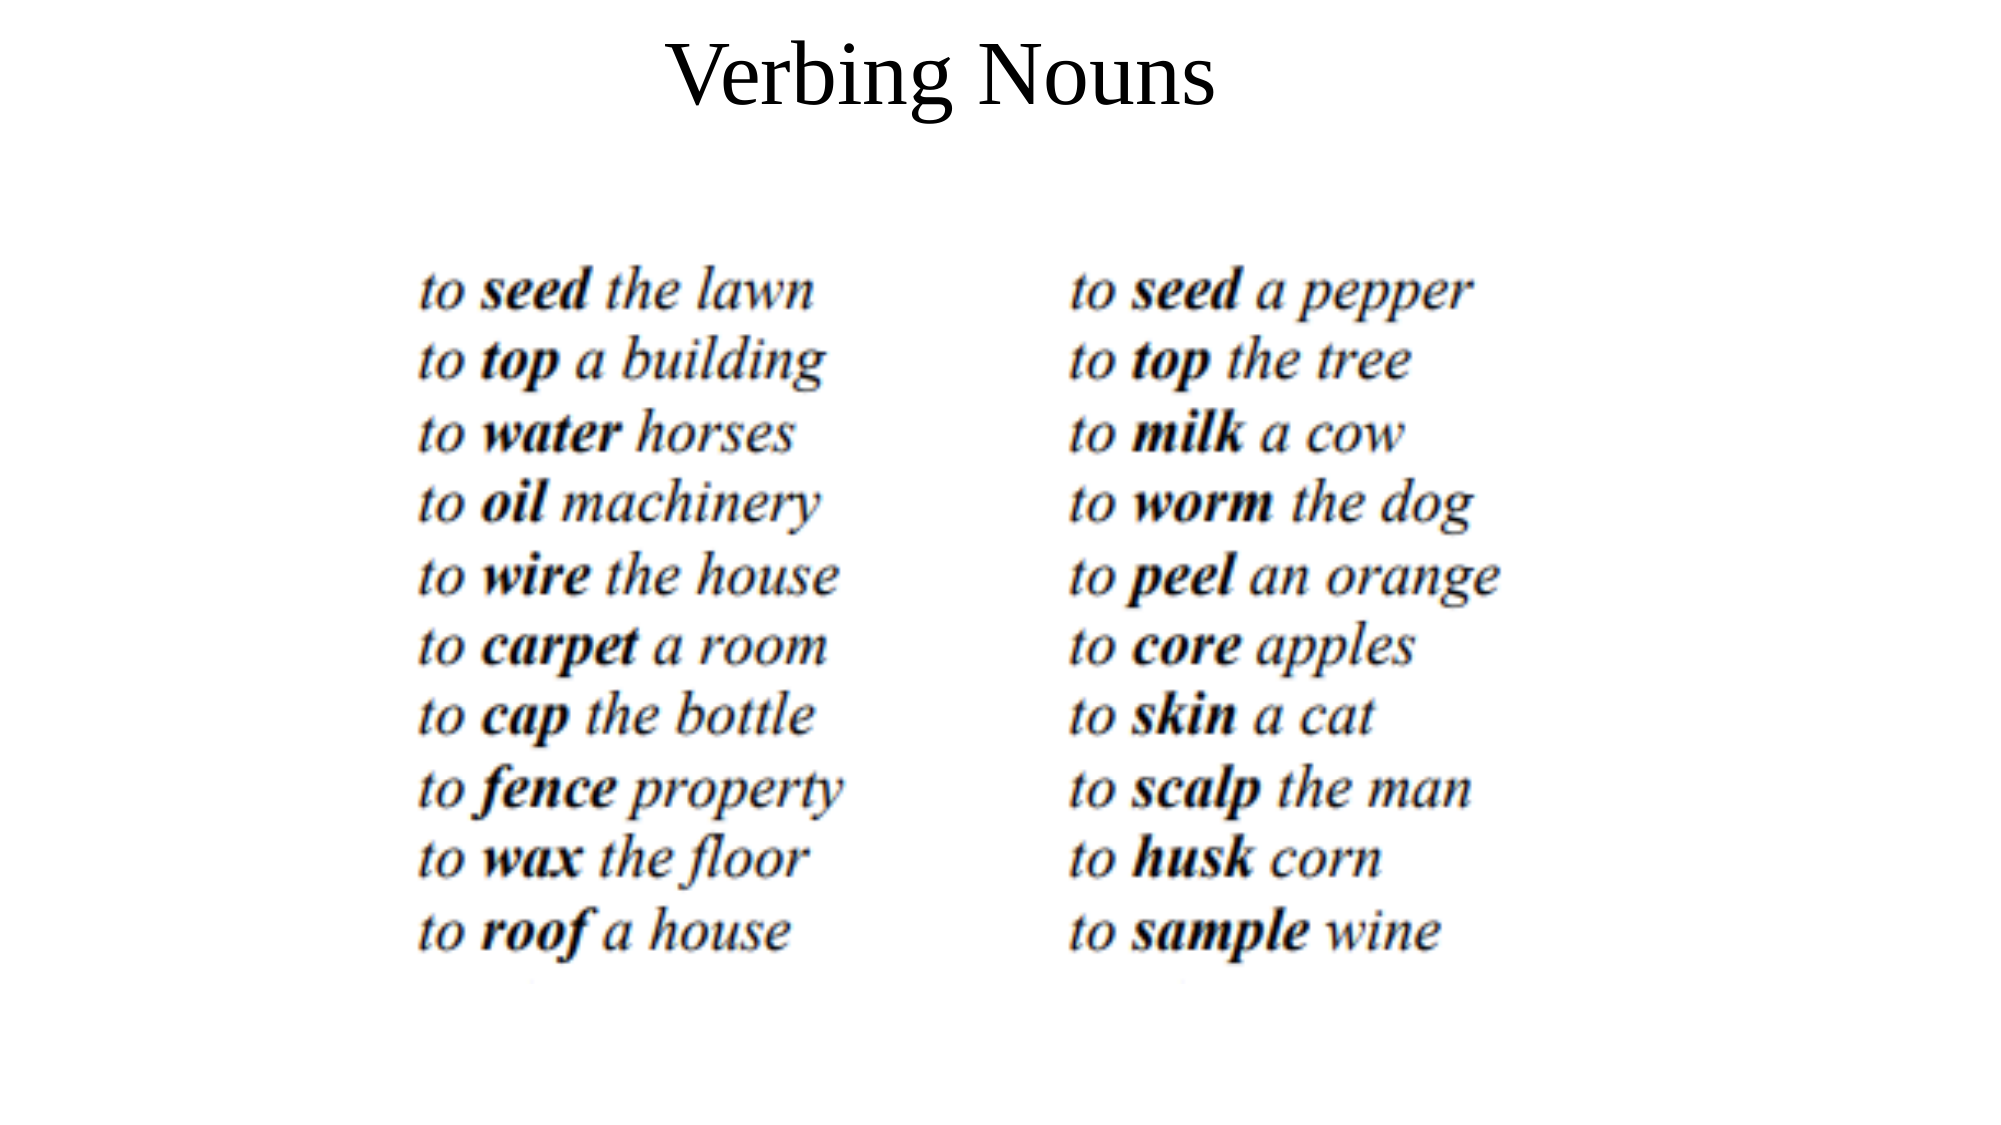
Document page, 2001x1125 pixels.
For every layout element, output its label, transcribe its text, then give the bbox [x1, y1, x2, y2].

text_box Verbing Nouns [137, 17, 1746, 186]
picture [377, 240, 1623, 984]
